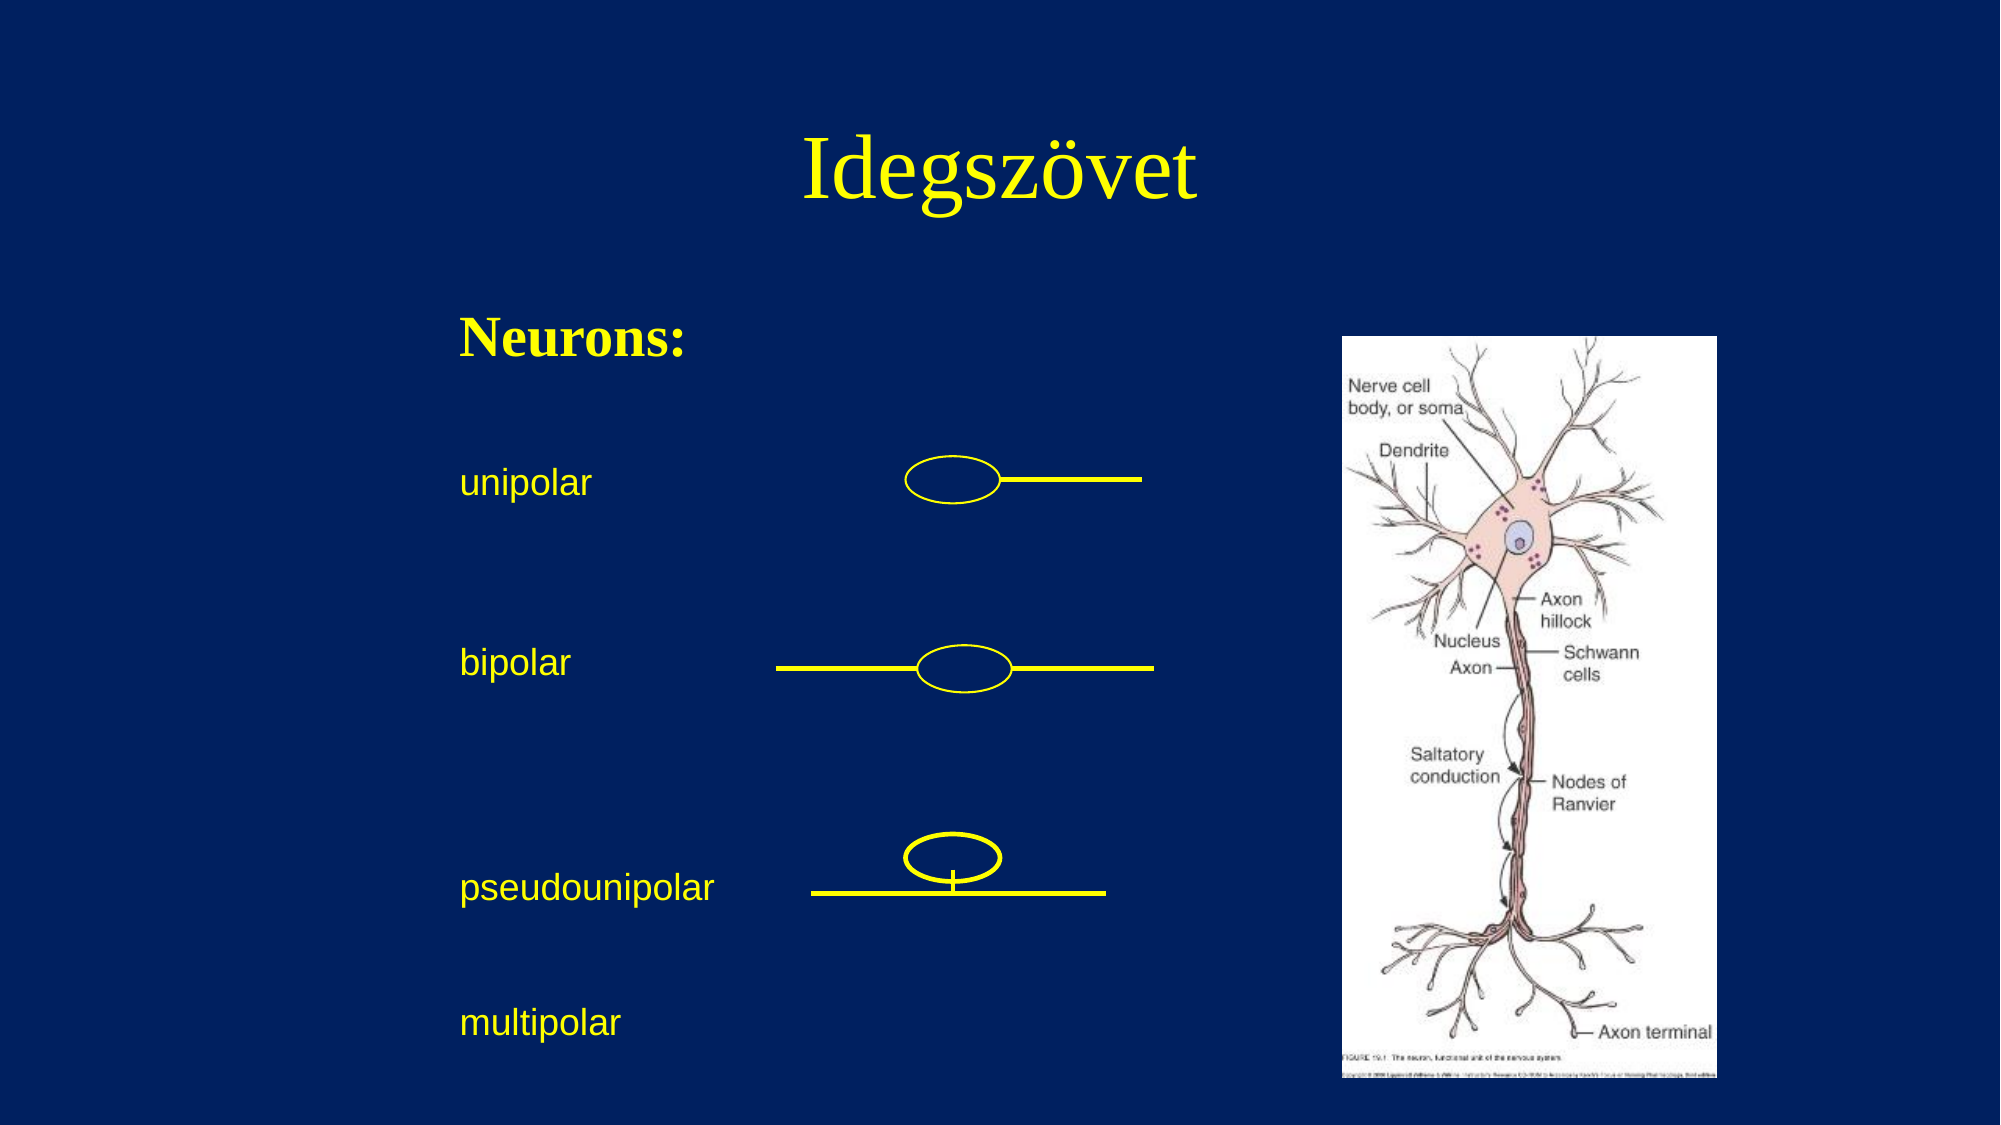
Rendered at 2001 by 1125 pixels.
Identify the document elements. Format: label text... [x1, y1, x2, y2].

title Idegszövet [137, 59, 1863, 278]
text_box [904, 455, 1001, 505]
picture [1342, 336, 1717, 1078]
text_box [916, 644, 1013, 694]
text_box [904, 833, 1002, 882]
text_box Neurons: unipolar bipolar pseudounipolar multipolar [444, 290, 1556, 1051]
